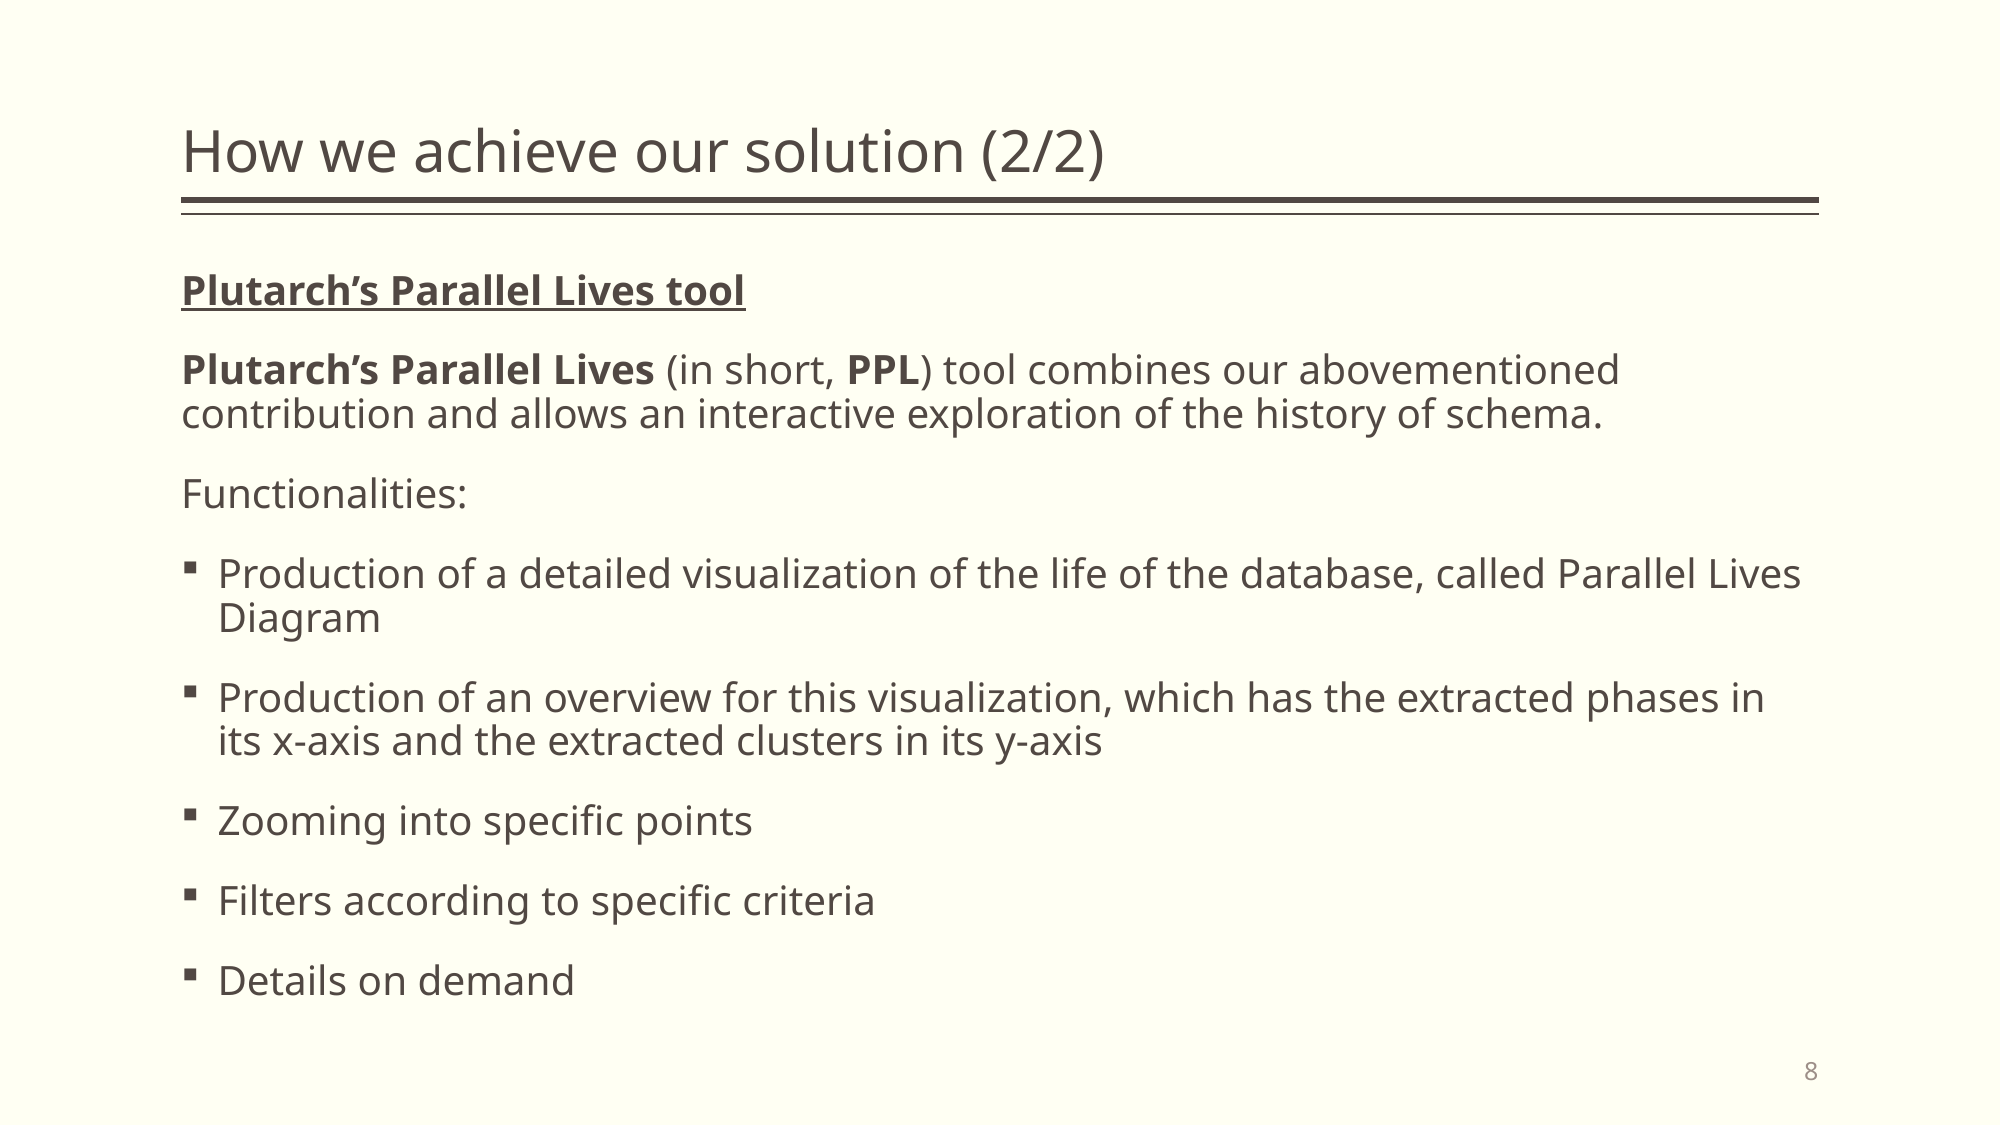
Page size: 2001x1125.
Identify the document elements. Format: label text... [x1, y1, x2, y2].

slide_number 8 [1518, 1042, 1819, 1103]
title How we achieve our solution (2/2) [181, 12, 1819, 193]
list Plutarch’s Parallel Lives tool Plutarch’s Parallel Lives (in short, PPL) tool combines our abovementioned contribution and allows an interactive exploration of the history of schema. Functionalities: Production of a detailed visualization of the life of the database, called Parallel Lives Diagram Production of an overview for this visualization, which has the extracted phases in its x-axis and the extracted clusters in its y-axis Zooming into specific points Filters according to specific criteria Details on demand [181, 262, 1819, 1013]
